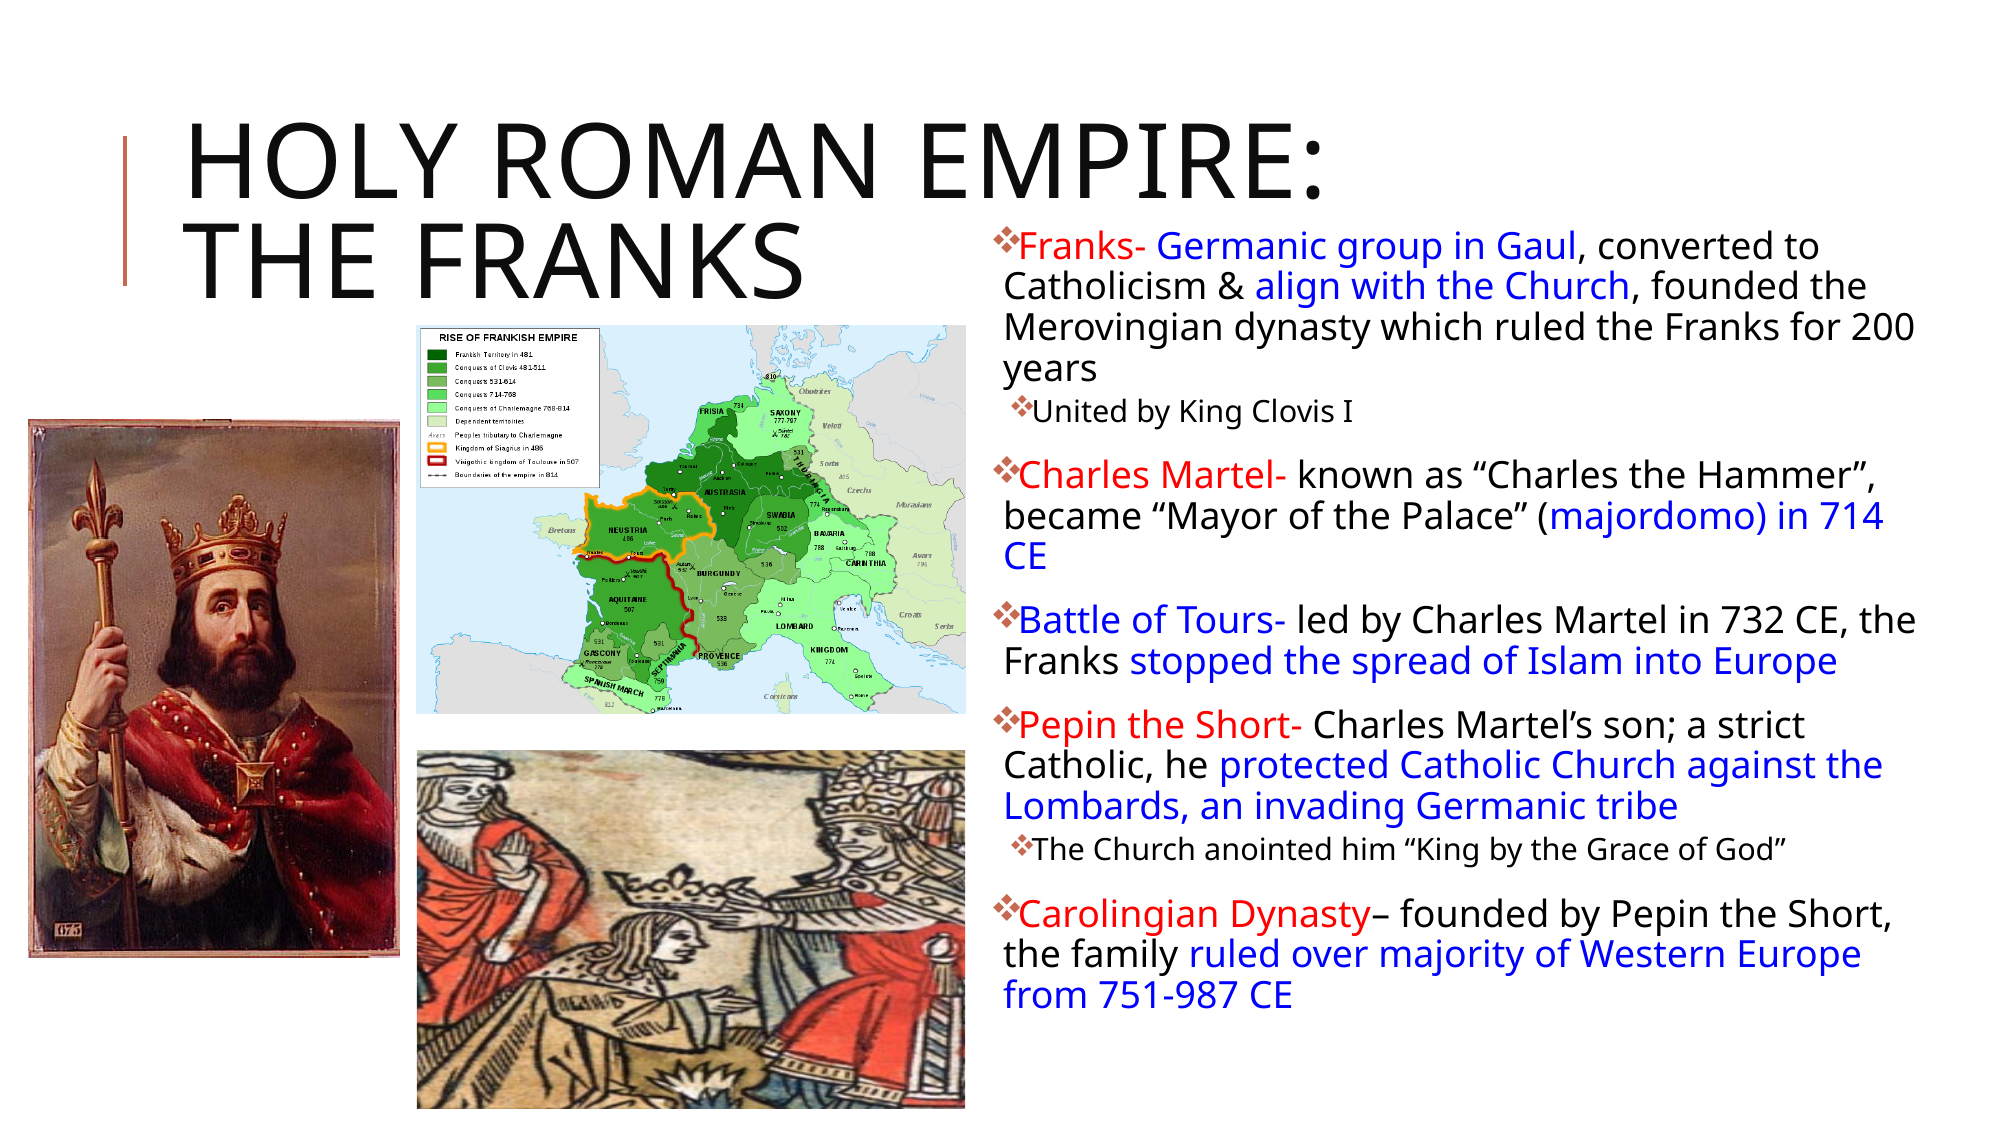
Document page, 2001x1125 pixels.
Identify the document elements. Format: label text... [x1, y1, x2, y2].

title Holy Roman EMpire: The Franks [168, 96, 1763, 342]
picture [27, 418, 400, 958]
picture [416, 749, 966, 1109]
picture [416, 325, 966, 714]
list Franks- Germanic group in Gaul, converted to Catholicism & align with the Church, founded the Merovingian dynasty which ruled the Franks for 200 years United by King Clovis I Charles Martel- known as “Charles the Hammer”, became “Mayor of the Palace” (majordomo) in 714 CE Battle of Tours- led by Charles Martel in 732 CE, the Franks stopped the spread of Islam into Europe Pepin the Short- Charles Martel’s son; a strict Catholic, he protected Catholic Church against the Lombards, an invading Germanic tribe The Church anointed him “King by the Grace of God” Carolingian Dynasty– founded by Pepin the Short, the family ruled over majority of Western Europe from 751-987 CE [982, 219, 1940, 1035]
